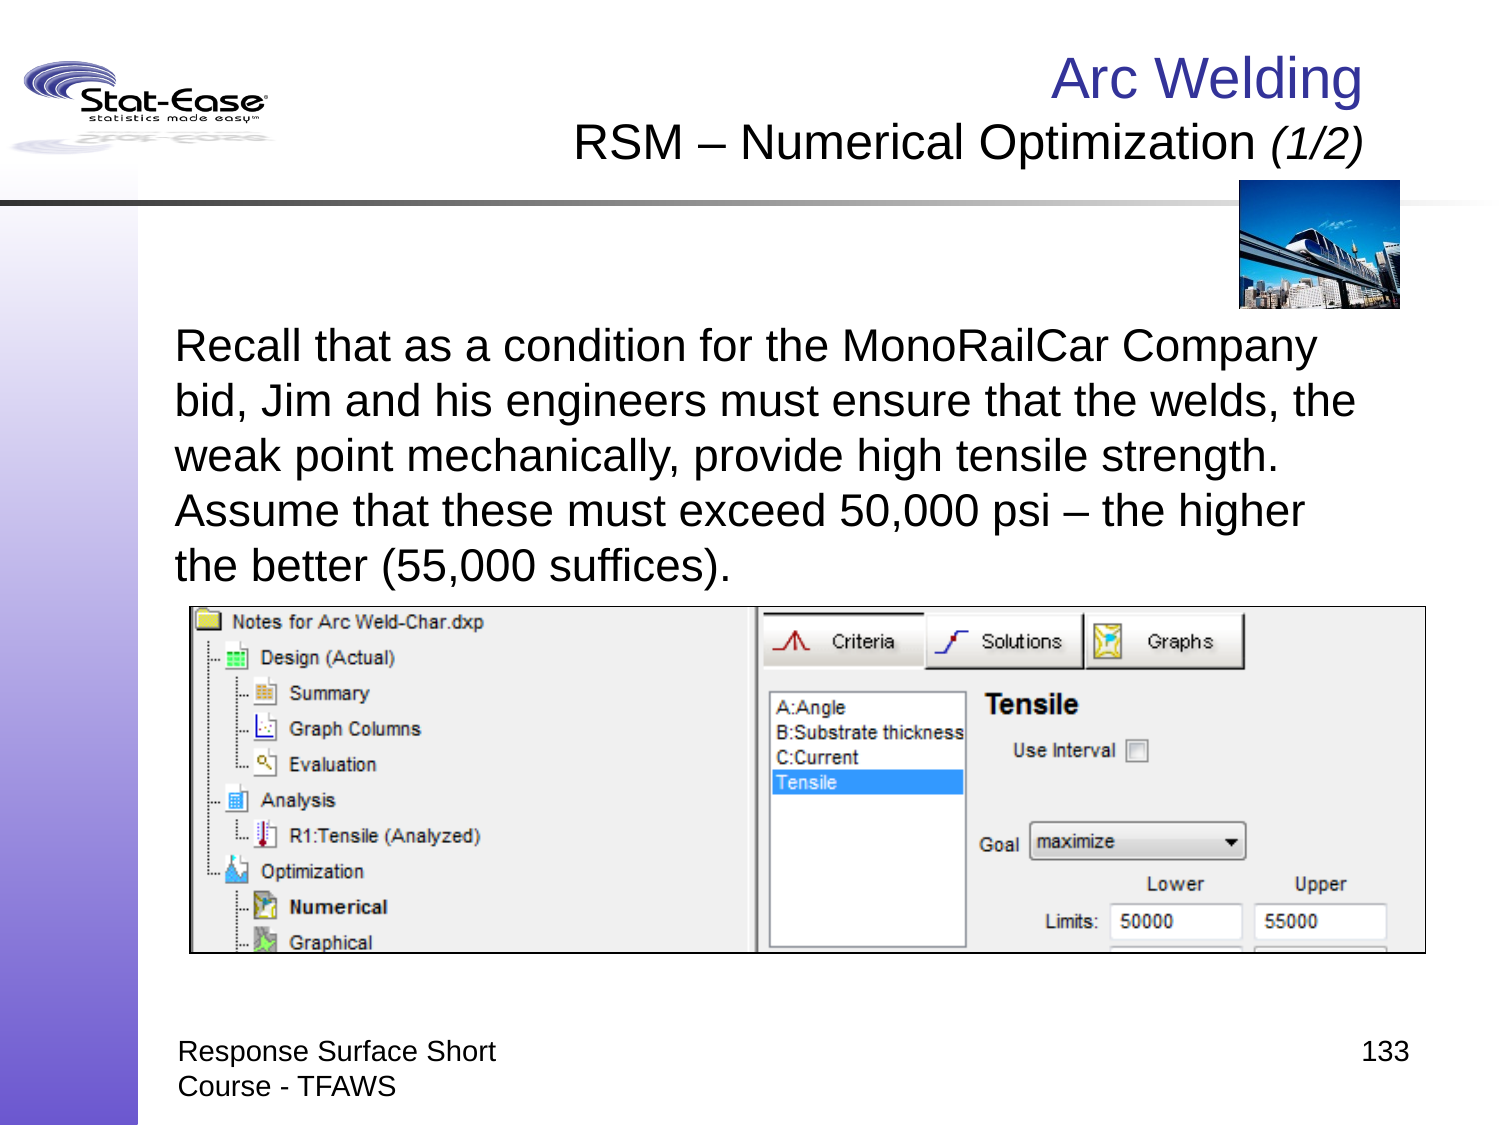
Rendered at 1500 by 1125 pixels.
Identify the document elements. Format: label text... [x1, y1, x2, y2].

picture [1239, 180, 1401, 309]
text_box Recall that as a condition for the MonoRailCar Company bid, Jim and his engineers must ensure that the welds, the weak point mechanically, provide high tensile strength. Assume that these must exceed 50,000 psi – the higher the better (55,000 suffices). [159, 308, 1393, 599]
slide_number 133 [1074, 1024, 1426, 1103]
picture [190, 606, 1425, 953]
slide_number Response Surface Short Course - TFAWS [162, 1024, 513, 1103]
picture [0, 7, 363, 263]
title Arc Welding RSM – Numerical Optimization (1/2) [299, 14, 1380, 195]
